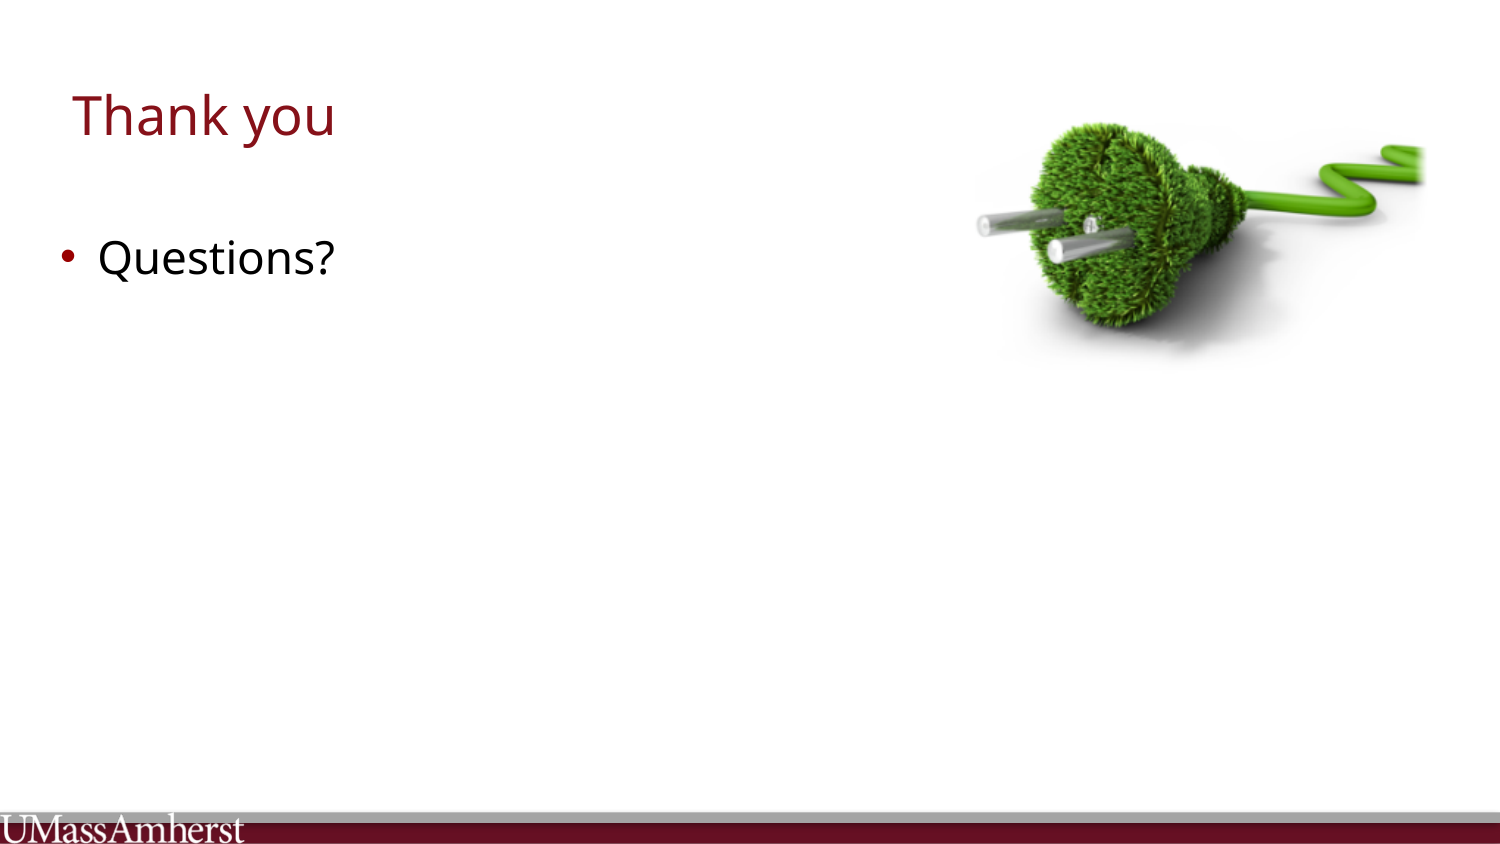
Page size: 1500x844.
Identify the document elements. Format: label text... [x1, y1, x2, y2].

list Questions? [45, 147, 1365, 675]
title Thank you [72, 5, 1441, 146]
picture [959, 56, 1428, 390]
picture [0, 812, 245, 844]
